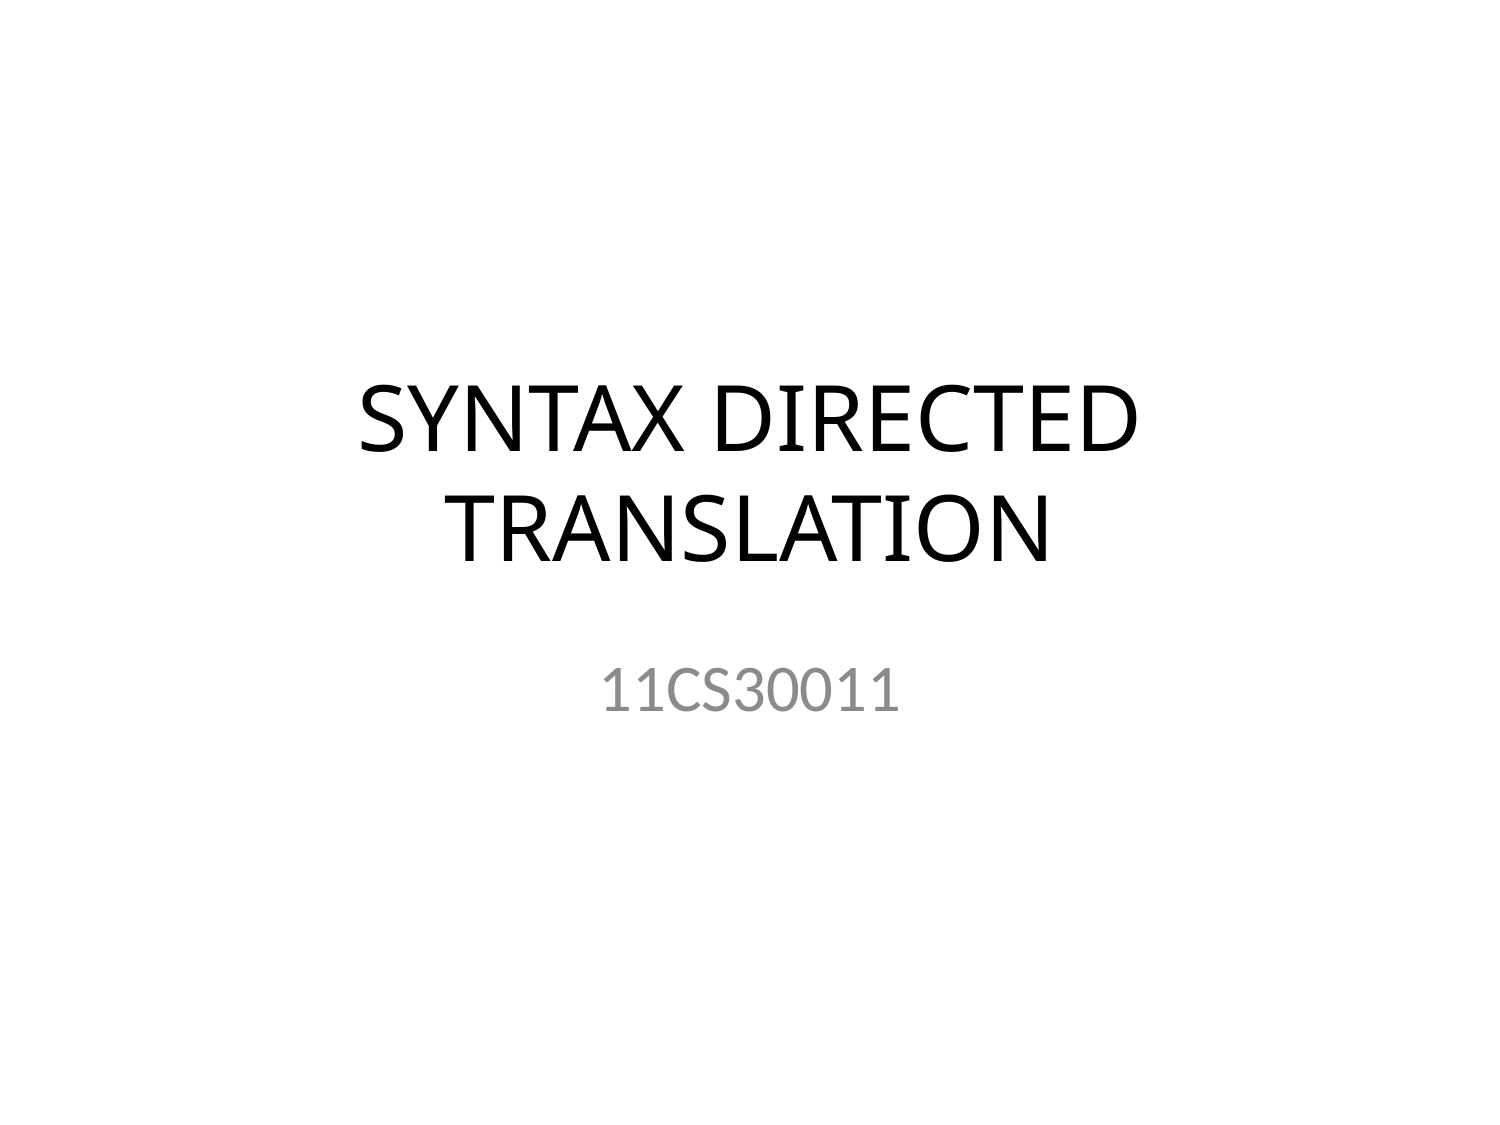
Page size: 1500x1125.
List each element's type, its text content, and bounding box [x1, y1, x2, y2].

title SYNTAX DIRECTED TRANSLATION [112, 349, 1388, 591]
subtitle 11CS30011 [225, 637, 1275, 925]
